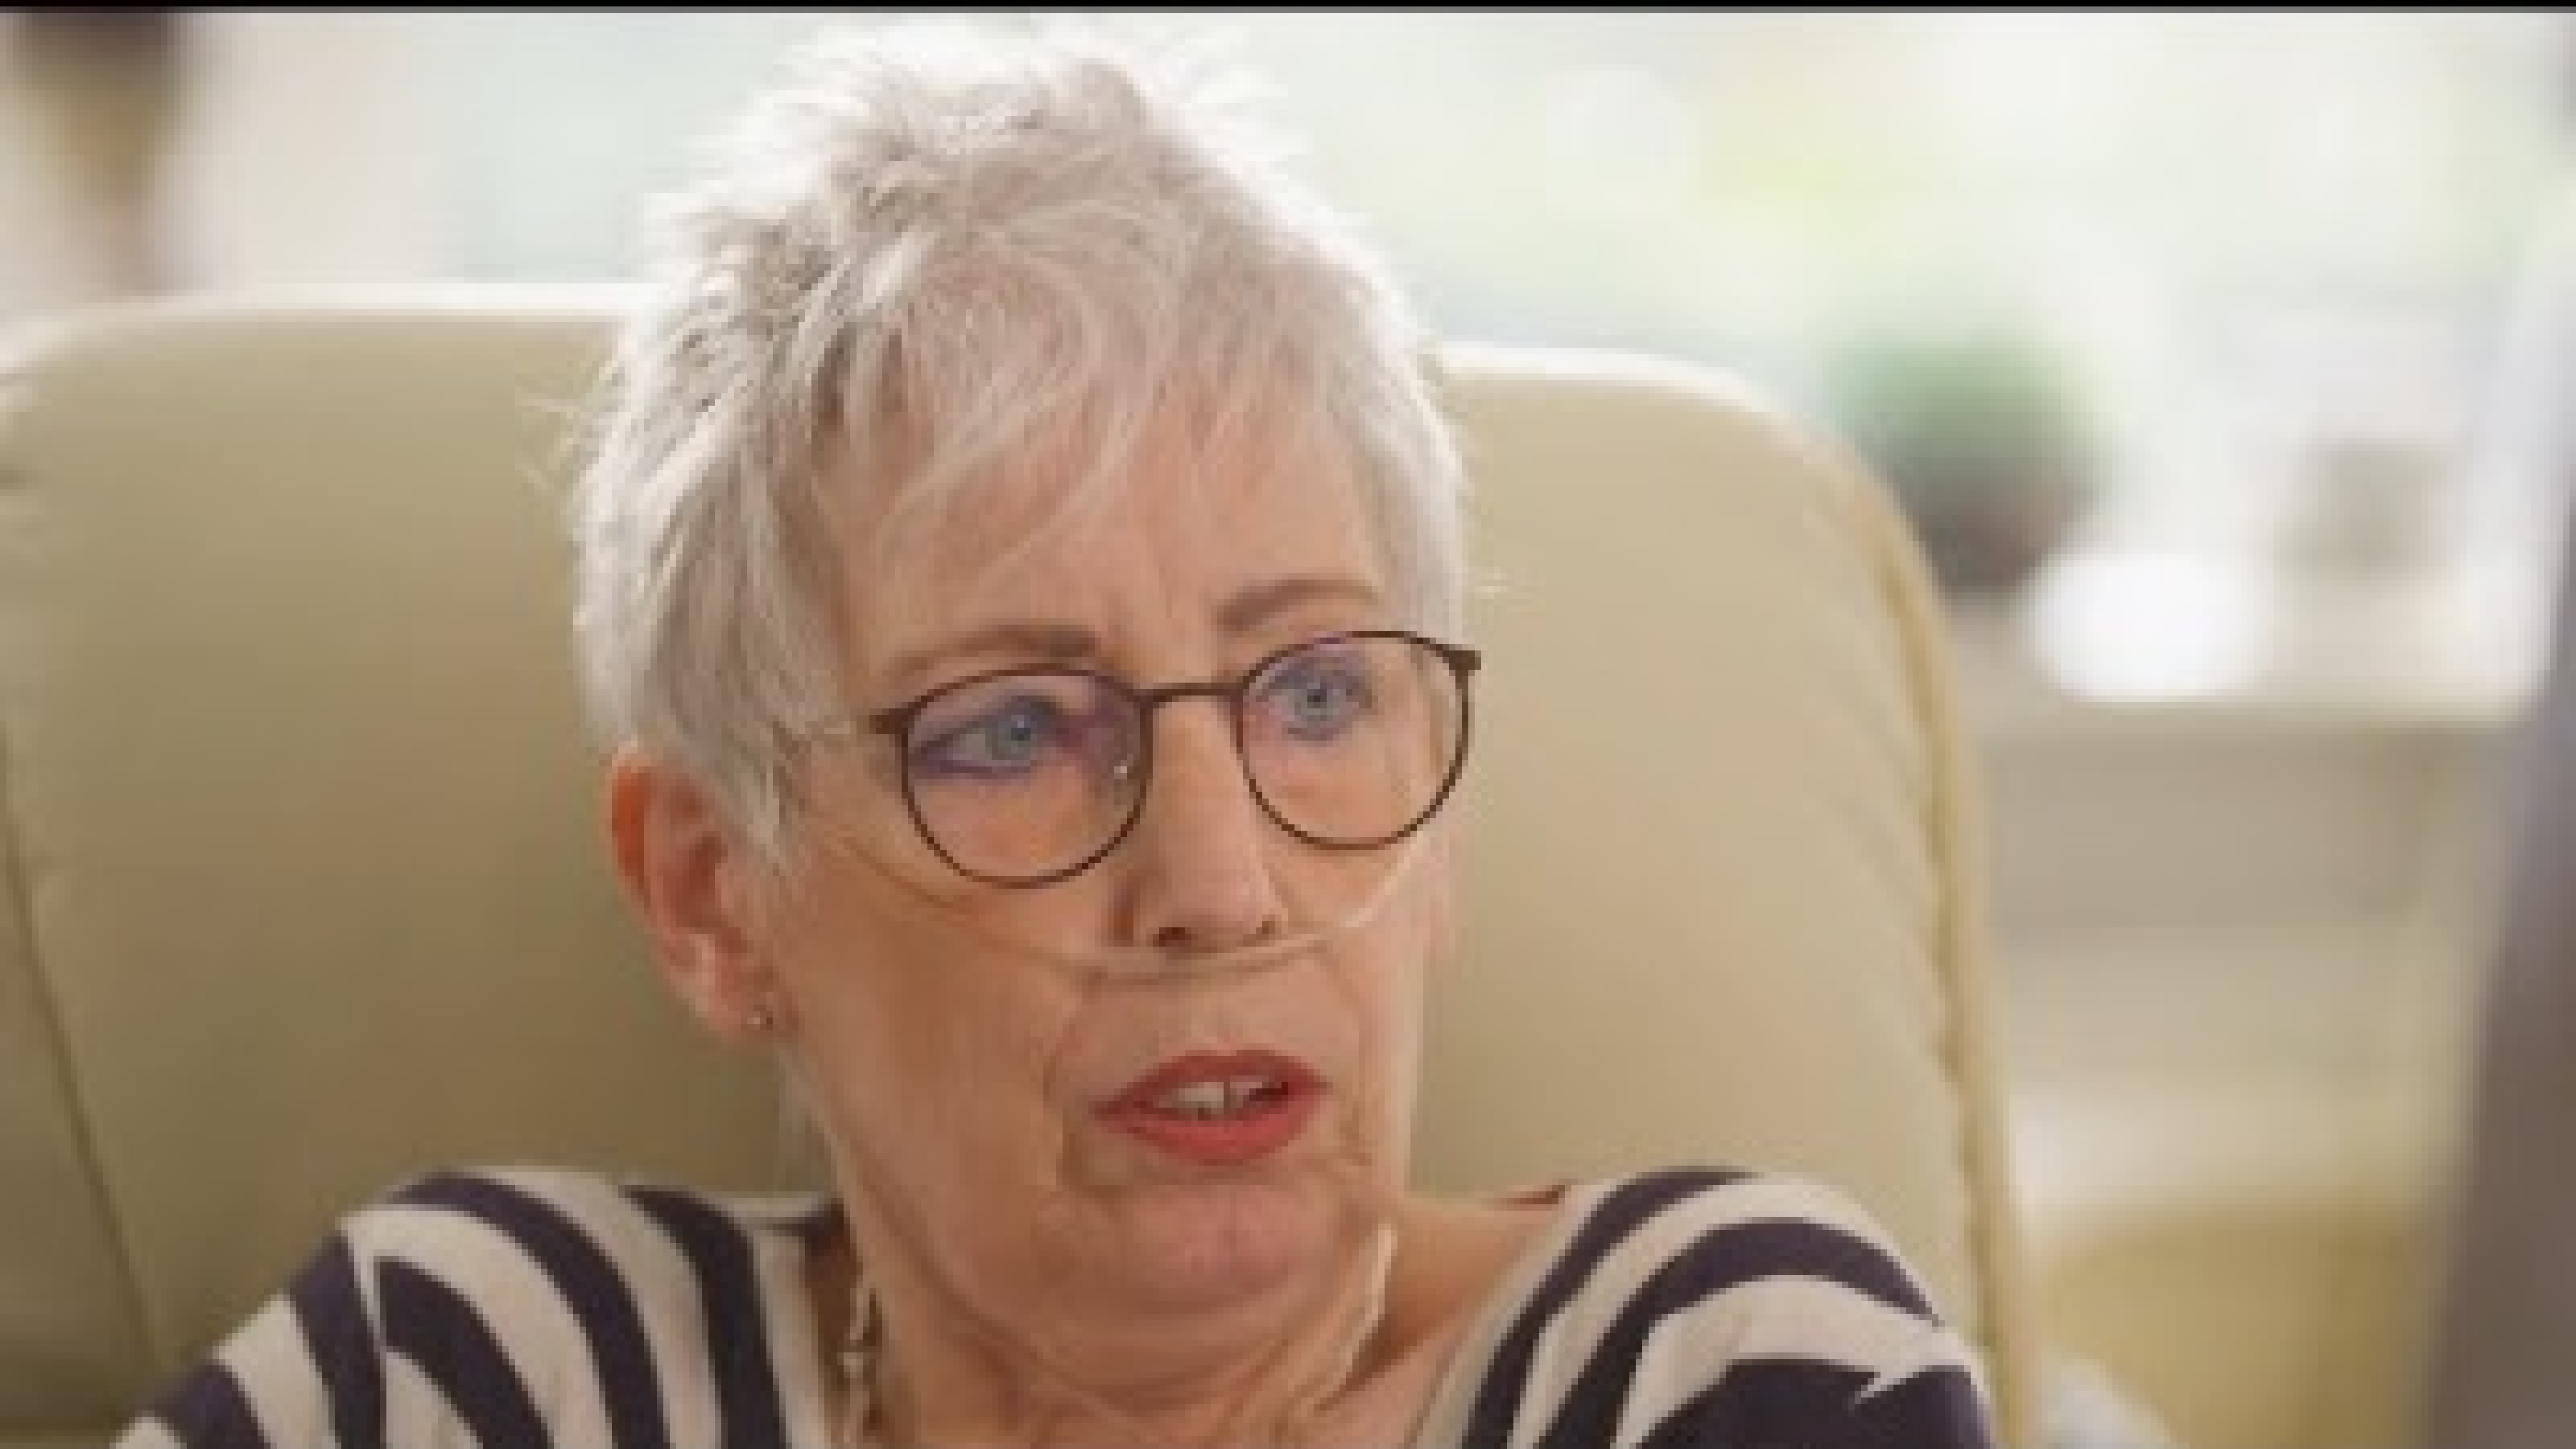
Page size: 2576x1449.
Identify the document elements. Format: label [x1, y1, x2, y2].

text_box [0, 0, 2576, 1449]
